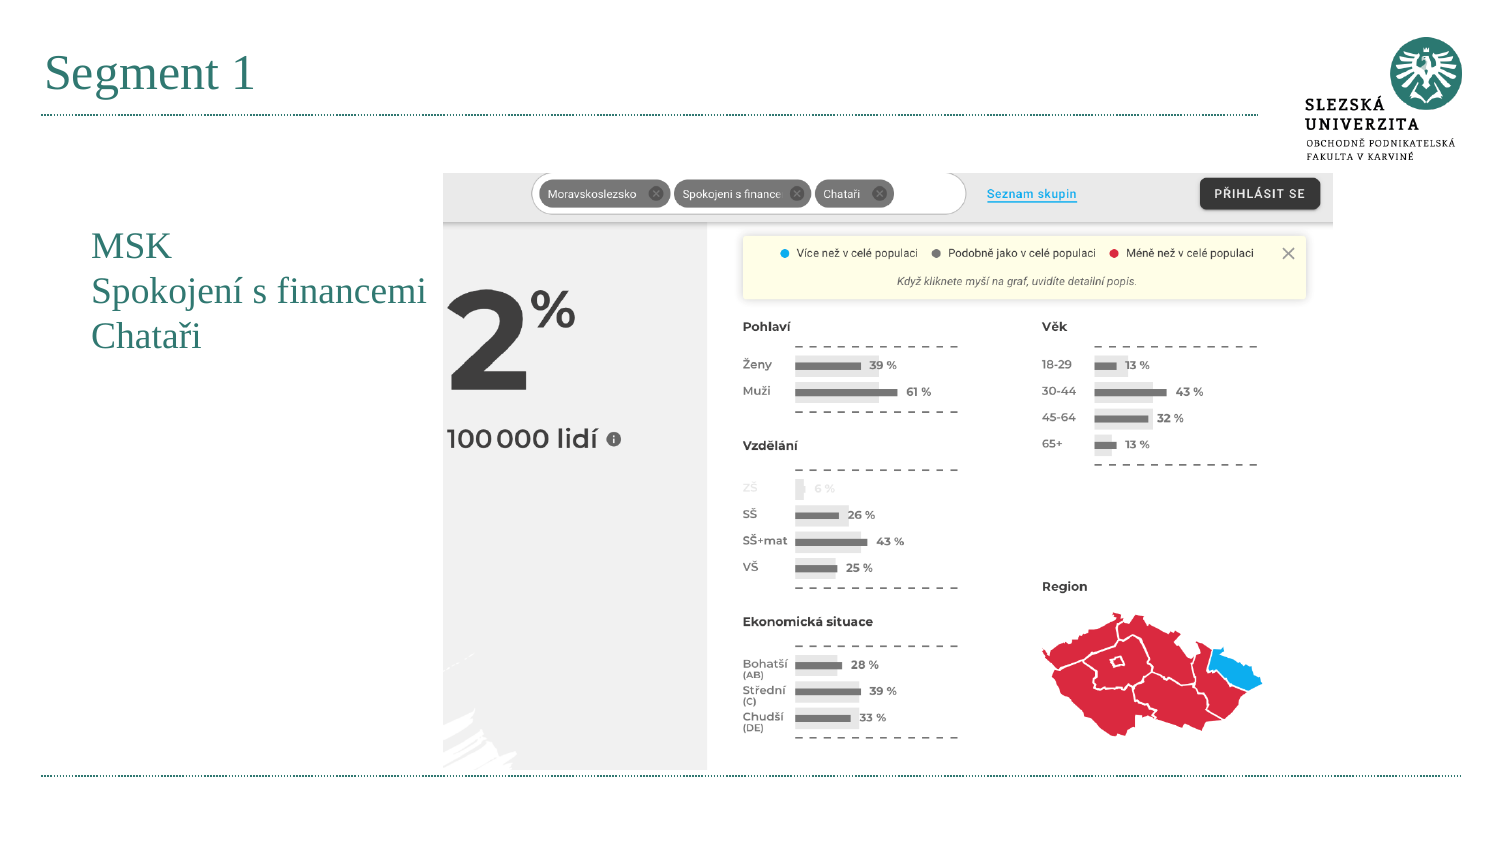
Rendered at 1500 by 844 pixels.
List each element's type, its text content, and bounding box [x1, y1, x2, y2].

text_box MSK Spokojení s financemi Chataři [76, 213, 438, 363]
picture [1305, 37, 1462, 160]
title Segment 1 [29, 32, 668, 116]
picture [443, 173, 1334, 771]
